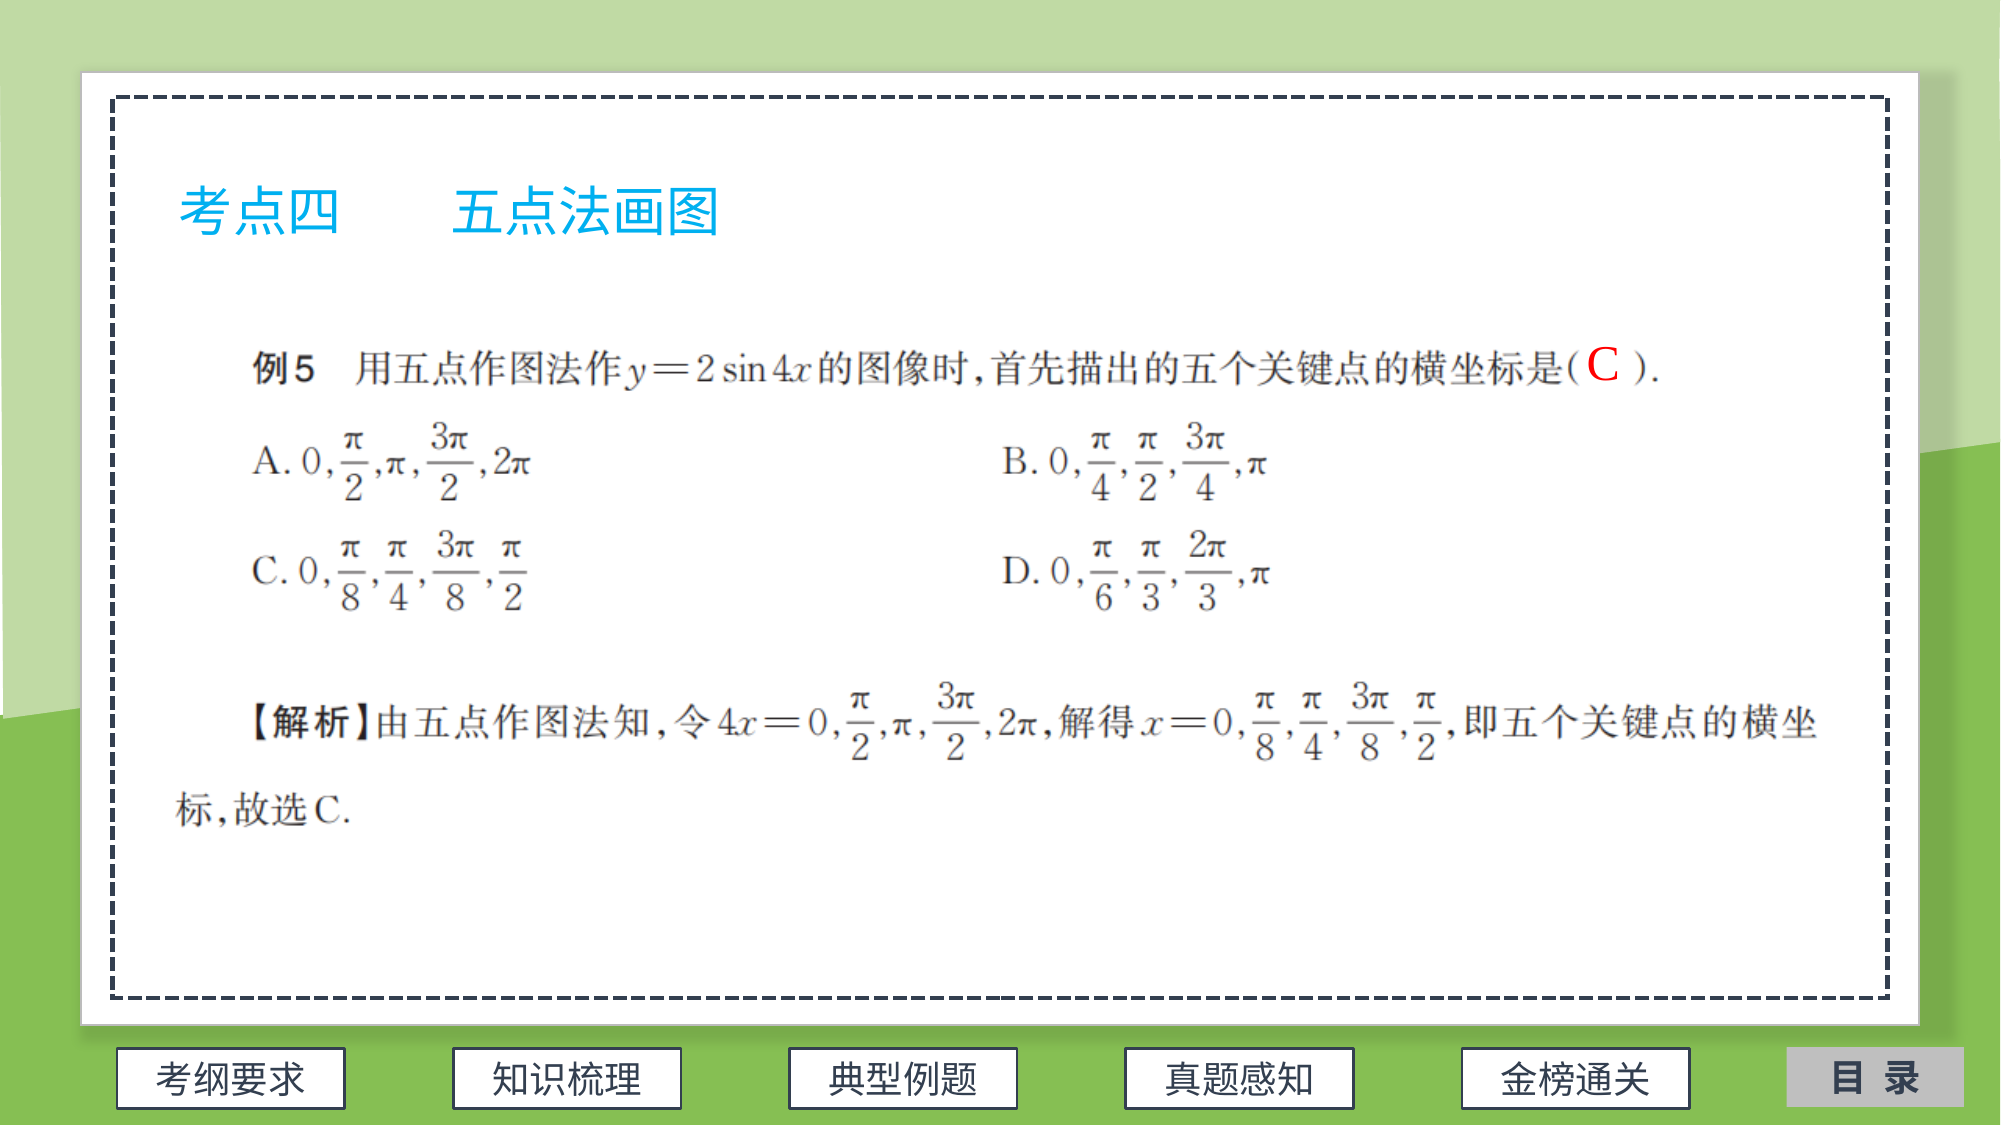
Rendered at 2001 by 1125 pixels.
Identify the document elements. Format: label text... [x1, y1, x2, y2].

picture [160, 322, 1839, 621]
picture [160, 674, 1839, 843]
text_box 考点四 五点法画图 [164, 161, 1766, 250]
